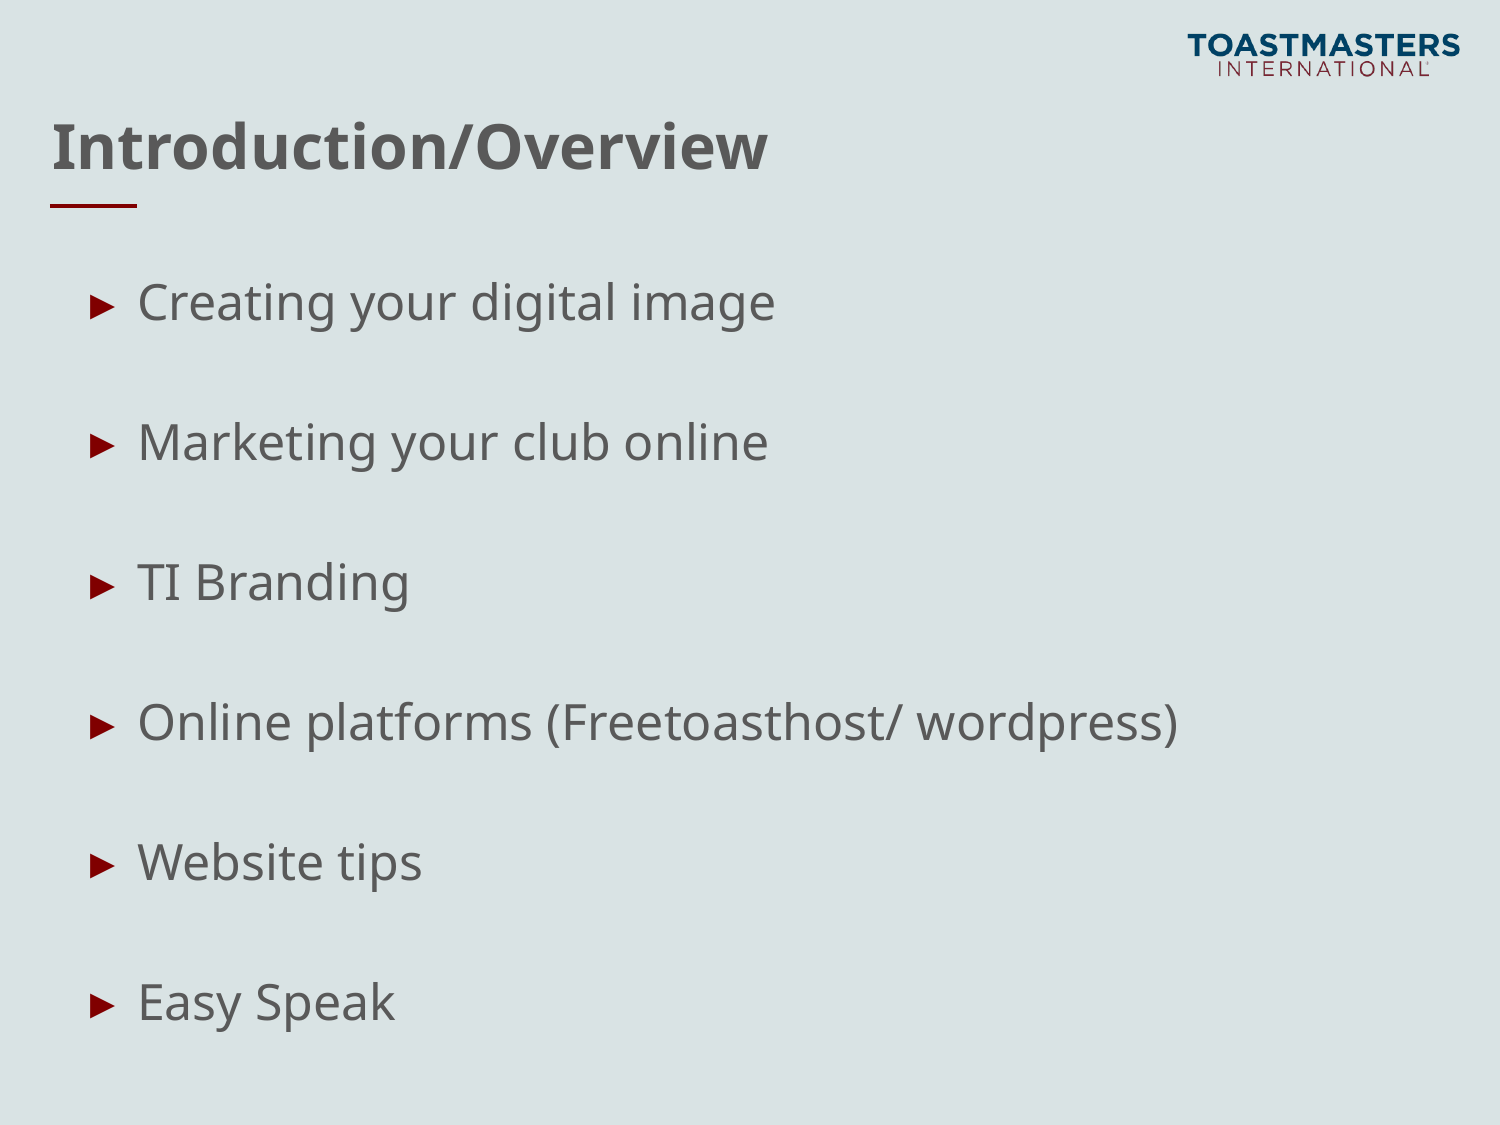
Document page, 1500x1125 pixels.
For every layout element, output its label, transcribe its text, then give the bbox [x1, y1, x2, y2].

list Creating your digital image Marketing your club online TI Branding Online platforms (Freetoasthost/ wordpress) Website tips Easy Speak [75, 263, 1425, 1100]
picture [1175, 18, 1473, 87]
title Introduction/Overview [37, 99, 1450, 206]
